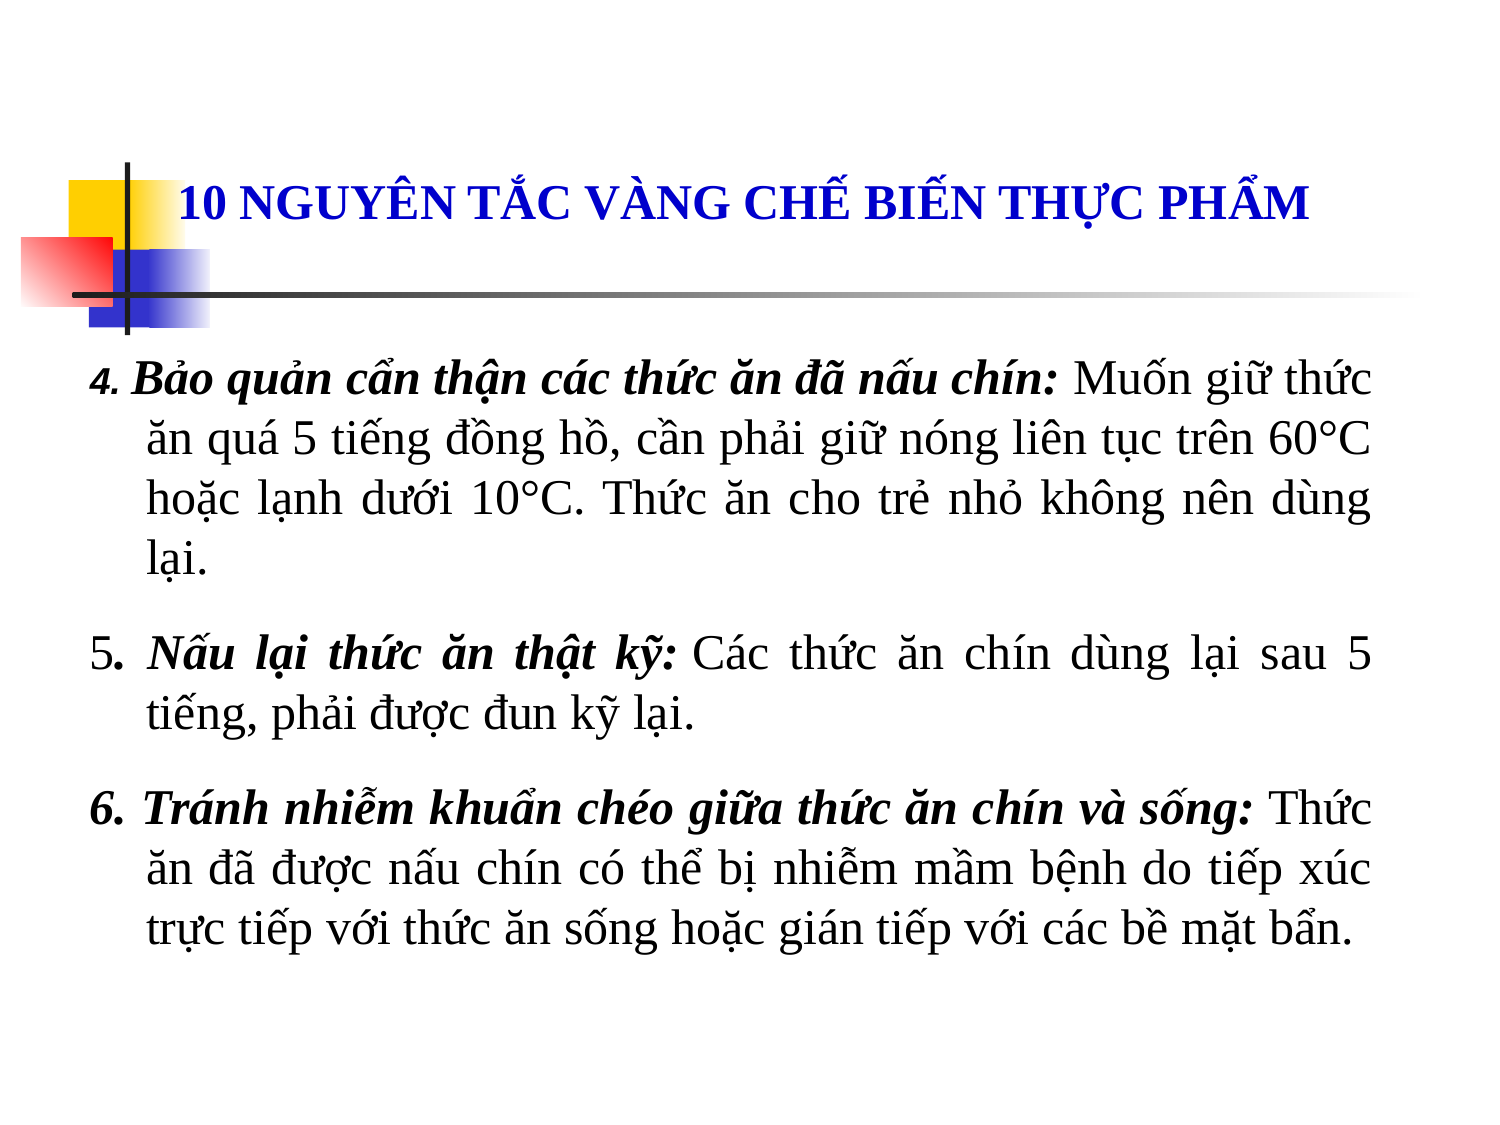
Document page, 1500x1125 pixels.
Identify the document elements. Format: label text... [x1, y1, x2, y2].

text_box 4. Bảo quản cẩn thận các thức ăn đã nấu chín: Muốn giữ thức ăn quá 5 tiếng đồng hồ, cần phải giữ nóng liên tục trên 60°C hoặc lạnh dưới 10°C. Thức ăn cho trẻ nhỏ không nên dùng lại. 5. Nấu lại thức ăn thật kỹ: Các thức ăn chín dùng lại sau 5 tiếng, phải được đun kỹ lại. 6. Tránh nhiễm khuẩn chéo giữa thức ăn chín và sống: Thức ăn đã được nấu chín có thể bị nhiễm mầm bệnh do tiếp xúc trực tiếp với thức ăn sống hoặc gián tiếp với các bề mặt bẩn. [75, 337, 1388, 963]
text_box 10 NGUYÊN TẮC VÀNG CHẾ BIẾN THỰC PHẨM [162, 162, 1350, 238]
